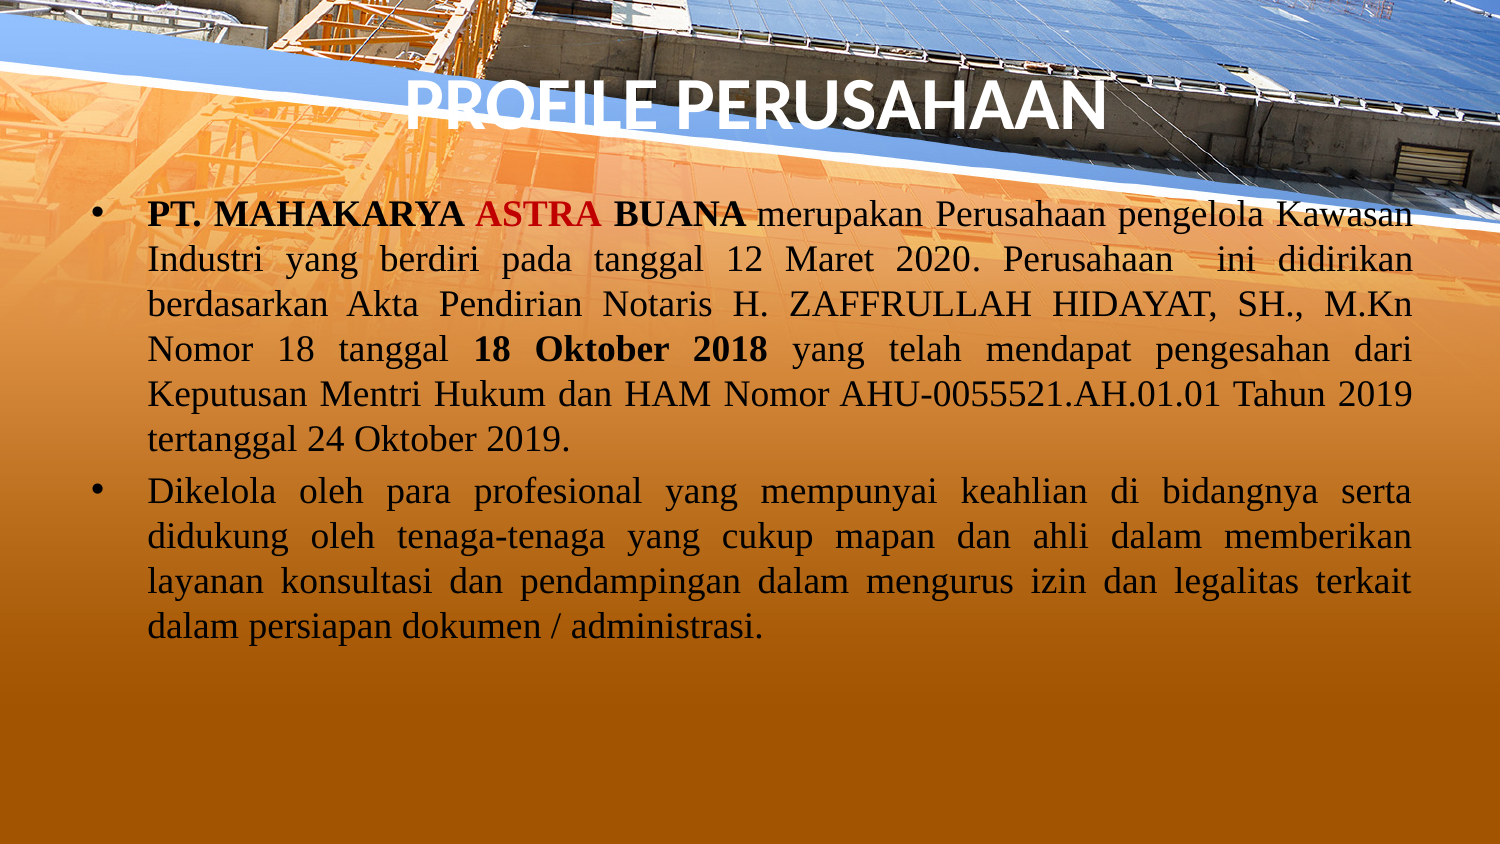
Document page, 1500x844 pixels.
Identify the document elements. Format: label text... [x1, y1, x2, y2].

title PROFILE PERUSAHAAN [79, 36, 1435, 162]
picture [0, 0, 1500, 844]
list PT. MAHAKARYA ASTRA BUANA merupakan Perusahaan pengelola Kawasan Industri yang berdiri pada tanggal 12 Maret 2020. Perusahaan ini didirikan berdasarkan Akta Pendirian Notaris H. ZAFFRULLAH HIDAYAT, SH., M.Kn Nomor 18 tanggal 18 Oktober 2018 yang telah mendapat pengesahan dari Keputusan Mentri Hukum dan HAM Nomor AHU-0055521.AH.01.01 Tahun 2019 tertanggal 24 Oktober 2019. Dikelola oleh para profesional yang mempunyai keahlian di bidangnya serta didukung oleh tenaga-tenaga yang cukup mapan dan ahli dalam memberikan layanan konsultasi dan pendampingan dalam mengurus izin dan legalitas terkait dalam persiapan dokumen / administrasi. [76, 181, 1429, 784]
